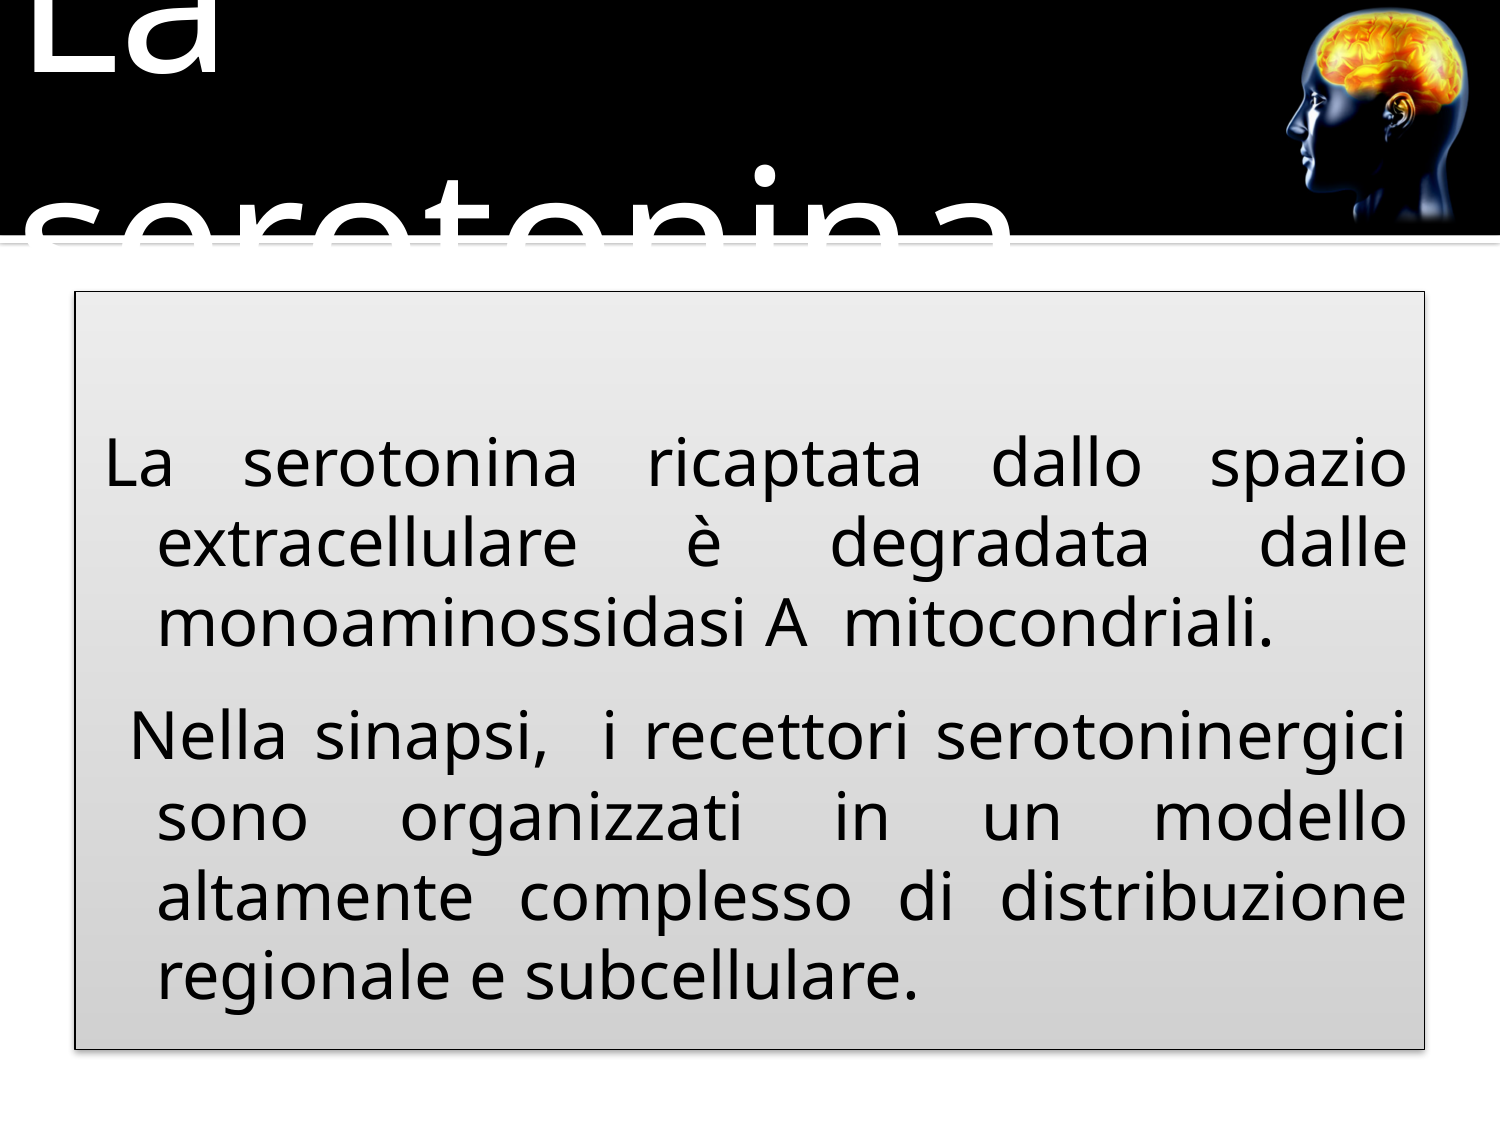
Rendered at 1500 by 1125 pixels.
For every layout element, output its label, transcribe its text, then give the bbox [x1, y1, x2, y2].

picture [1262, 0, 1500, 225]
title La serotonina [0, 0, 1260, 225]
list La serotonina ricaptata dallo spazio extracellulare è degradata dalle monoaminossidasi A mitocondriali. Nella sinapsi, i recettori serotoninergici sono organizzati in un modello altamente complesso di distribuzione regionale e subcellulare. [74, 291, 1425, 1050]
